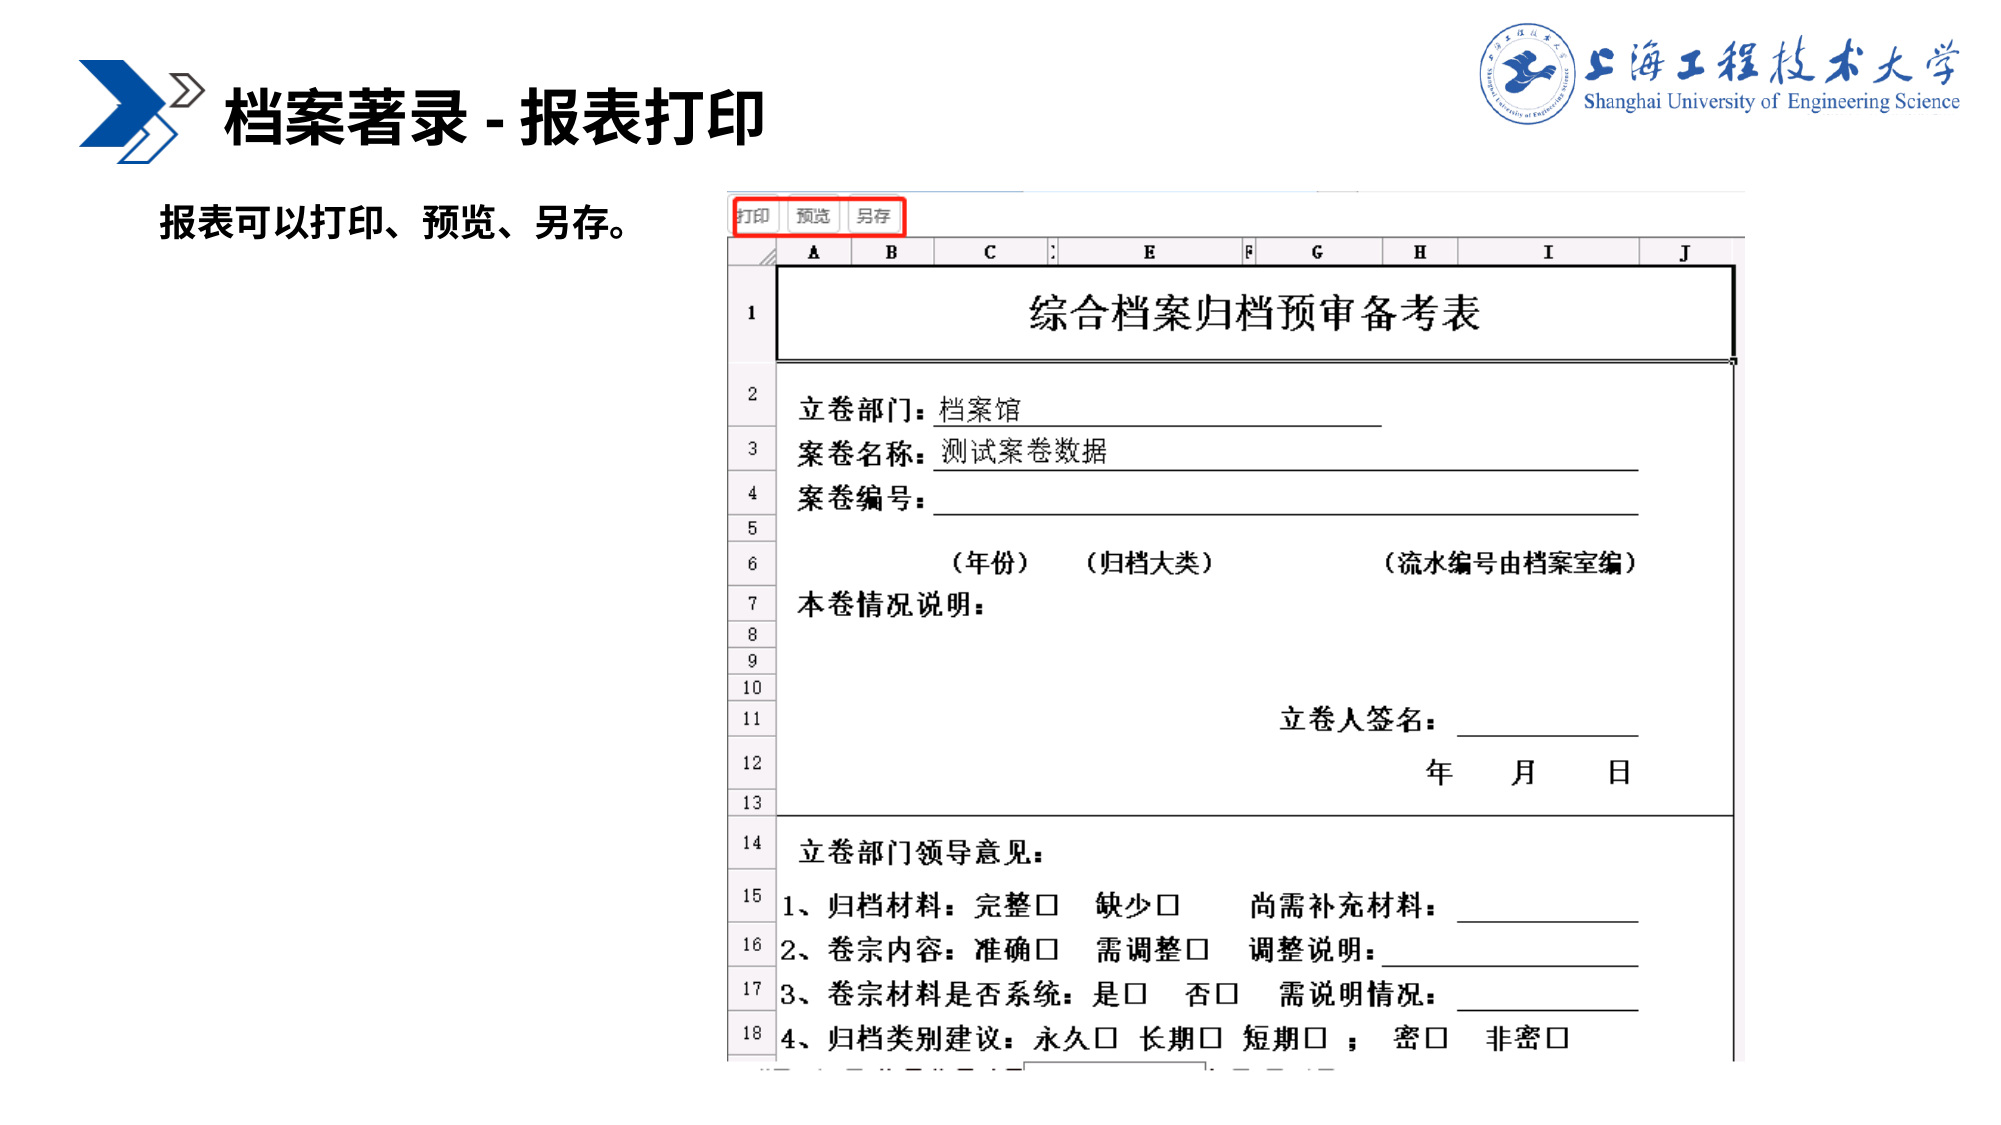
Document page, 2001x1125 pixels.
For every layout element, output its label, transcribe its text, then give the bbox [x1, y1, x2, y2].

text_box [78, 60, 885, 164]
text_box 报表可以打印、预览、另存。 [144, 191, 663, 297]
picture [727, 191, 1745, 1072]
picture [1474, 21, 1965, 132]
